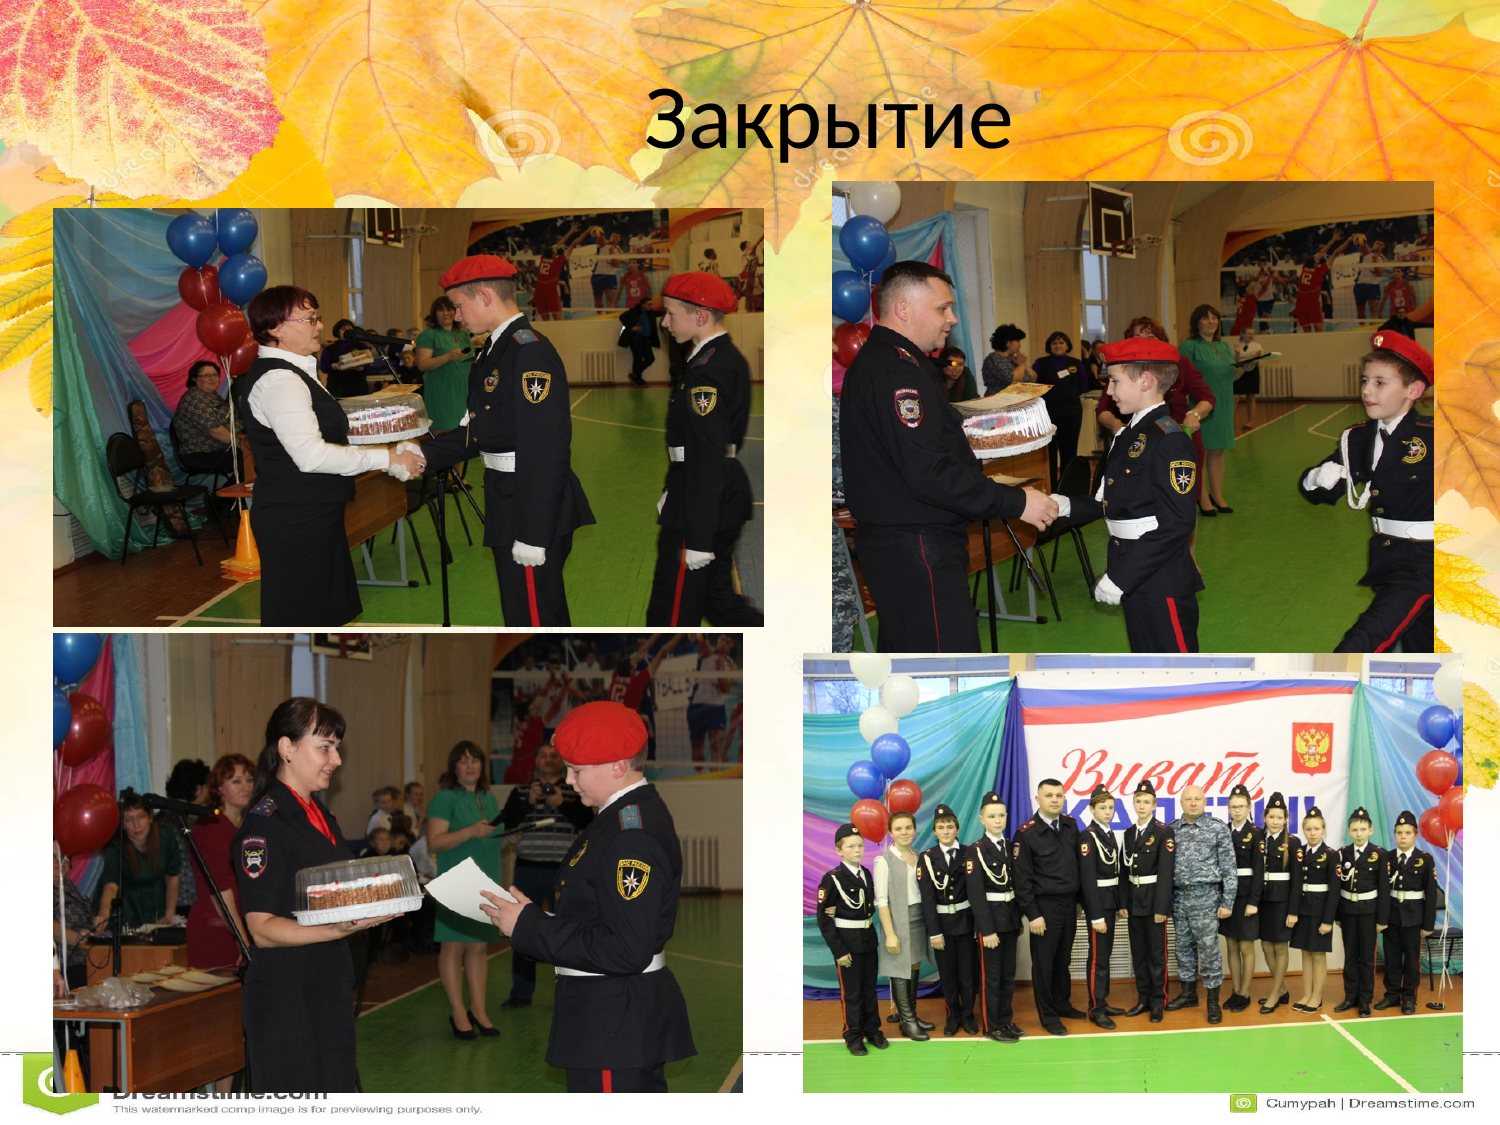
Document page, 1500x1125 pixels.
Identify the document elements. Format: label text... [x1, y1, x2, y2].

title Закрытие [289, 6, 1371, 217]
picture [0, 0, 1500, 1125]
